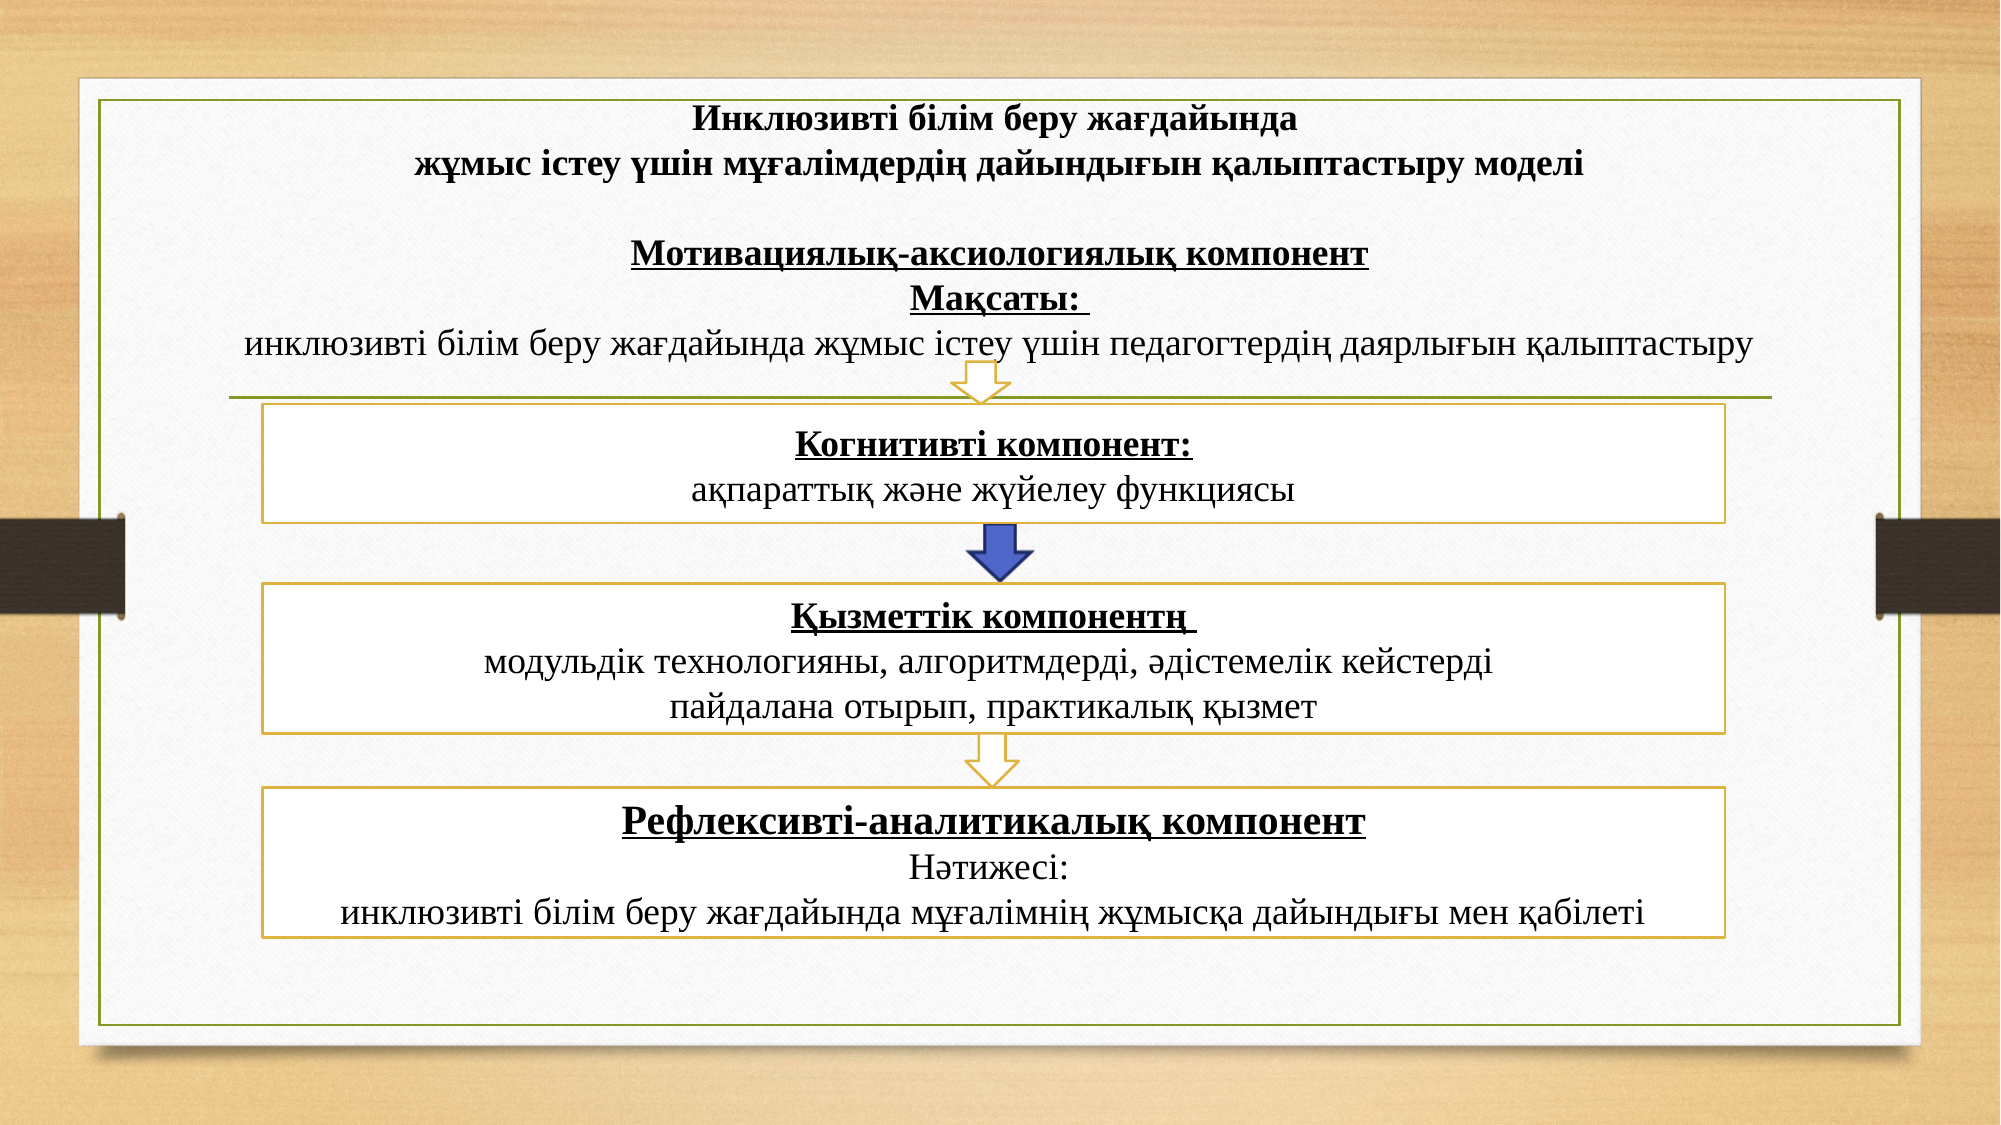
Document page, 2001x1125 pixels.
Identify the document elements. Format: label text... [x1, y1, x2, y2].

text_box [950, 360, 1012, 403]
title Инклюзивті білім беру жағдайында жұмыс істеу үшін мұғалімдердің дайындығын қалыптастыру моделі Мотивациялық-аксиологиялық компонент Мақсаты: инклюзивті білім беру жағдайында жұмыс істеу үшін педагогтердің даярлығын қалыптастыру [212, 81, 1788, 375]
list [965, 522, 1035, 584]
text_box Когнитивті компонент: ақпараттық және жүйелеу функциясы [261, 403, 1726, 524]
text_box Рефлексивті-аналитикалық компонент Нәтижесі: инклюзивті білім беру жағдайында мұғалімнің жұмысқа дайындығы мен қабілеті [261, 786, 1726, 939]
picture [0, 0, 2001, 1125]
text_box Қызметтік компонентң модульдік технологияны, алгоритмдерді, әдістемелік кейстерді пайдалана отырып, практикалық қызмет [261, 582, 1726, 735]
text_box [964, 732, 1020, 786]
